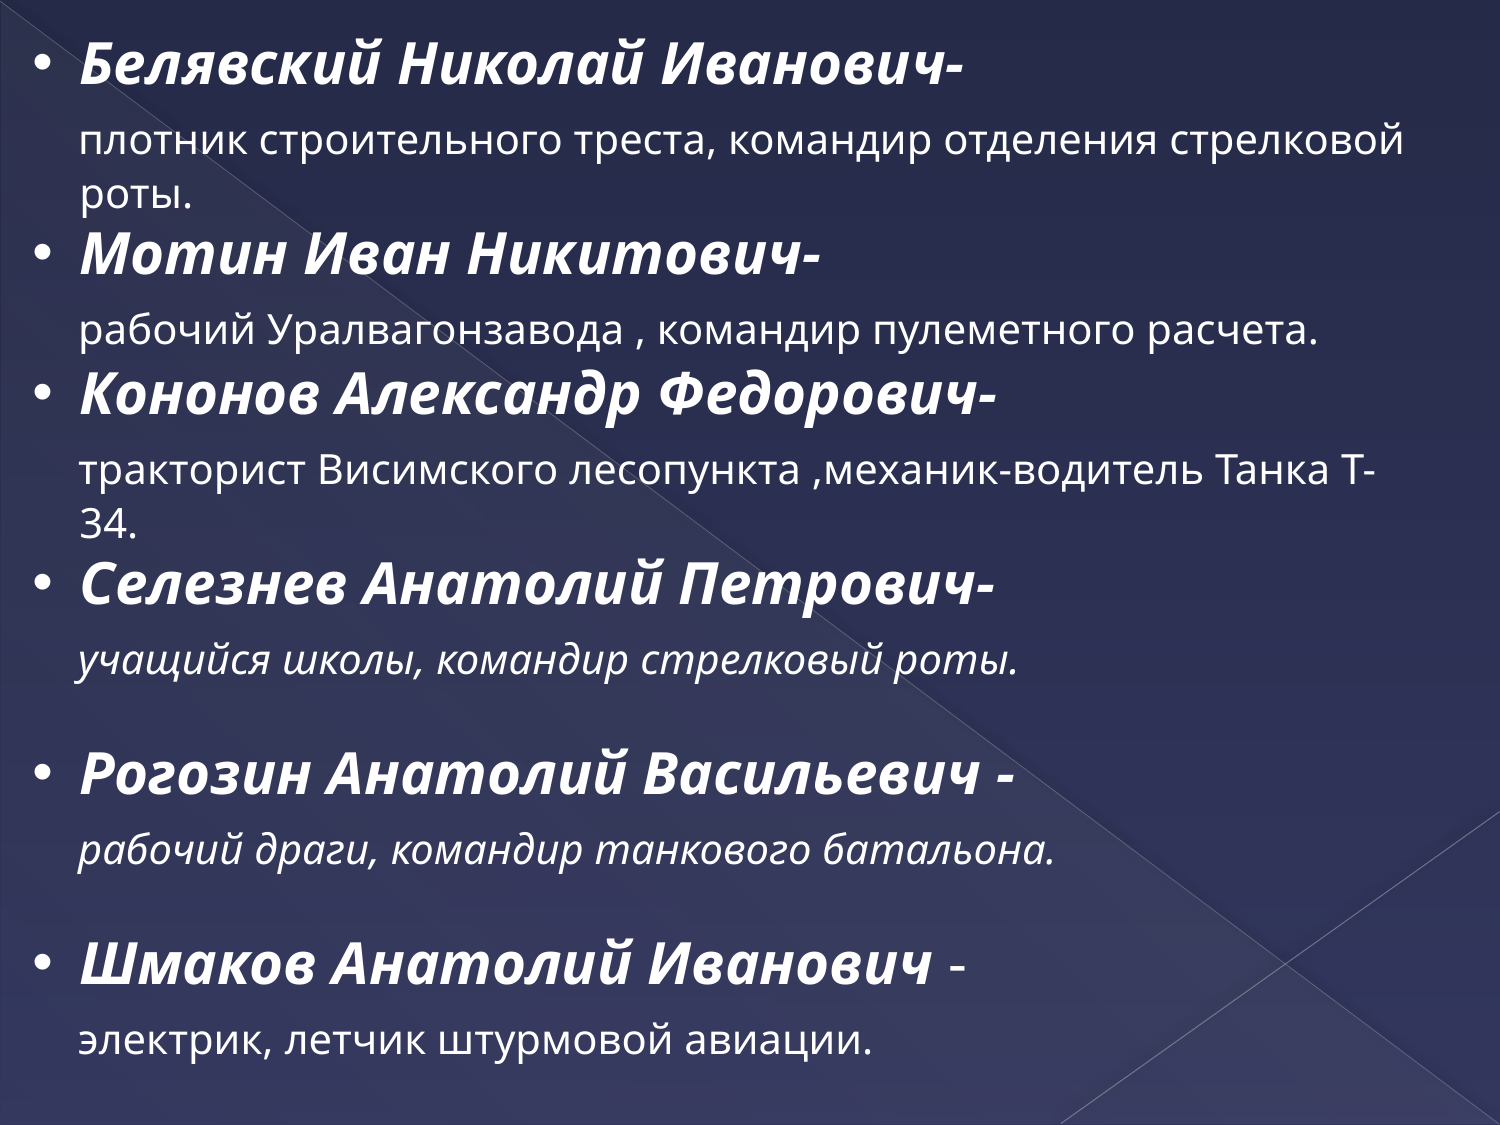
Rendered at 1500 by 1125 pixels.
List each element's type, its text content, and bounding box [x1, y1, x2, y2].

text_box Белявский Николай Иванович- плотник строительного треста, командир отделения стрелковой роты. Мотин Иван Никитович- рабочий Уралвагонзавода , командир пулеметного расчета. Кононов Александр Федорович- тракторист Висимского лесопункта ,механик-водитель Танка Т-34. Селезнев Анатолий Петрович- учащийся школы, командир стрелковый роты. Рогозин Анатолий Васильевич - рабочий драги, командир танкового батальона. Шмаков Анатолий Иванович - электрик, летчик штурмовой авиации. [17, 19, 1447, 1125]
